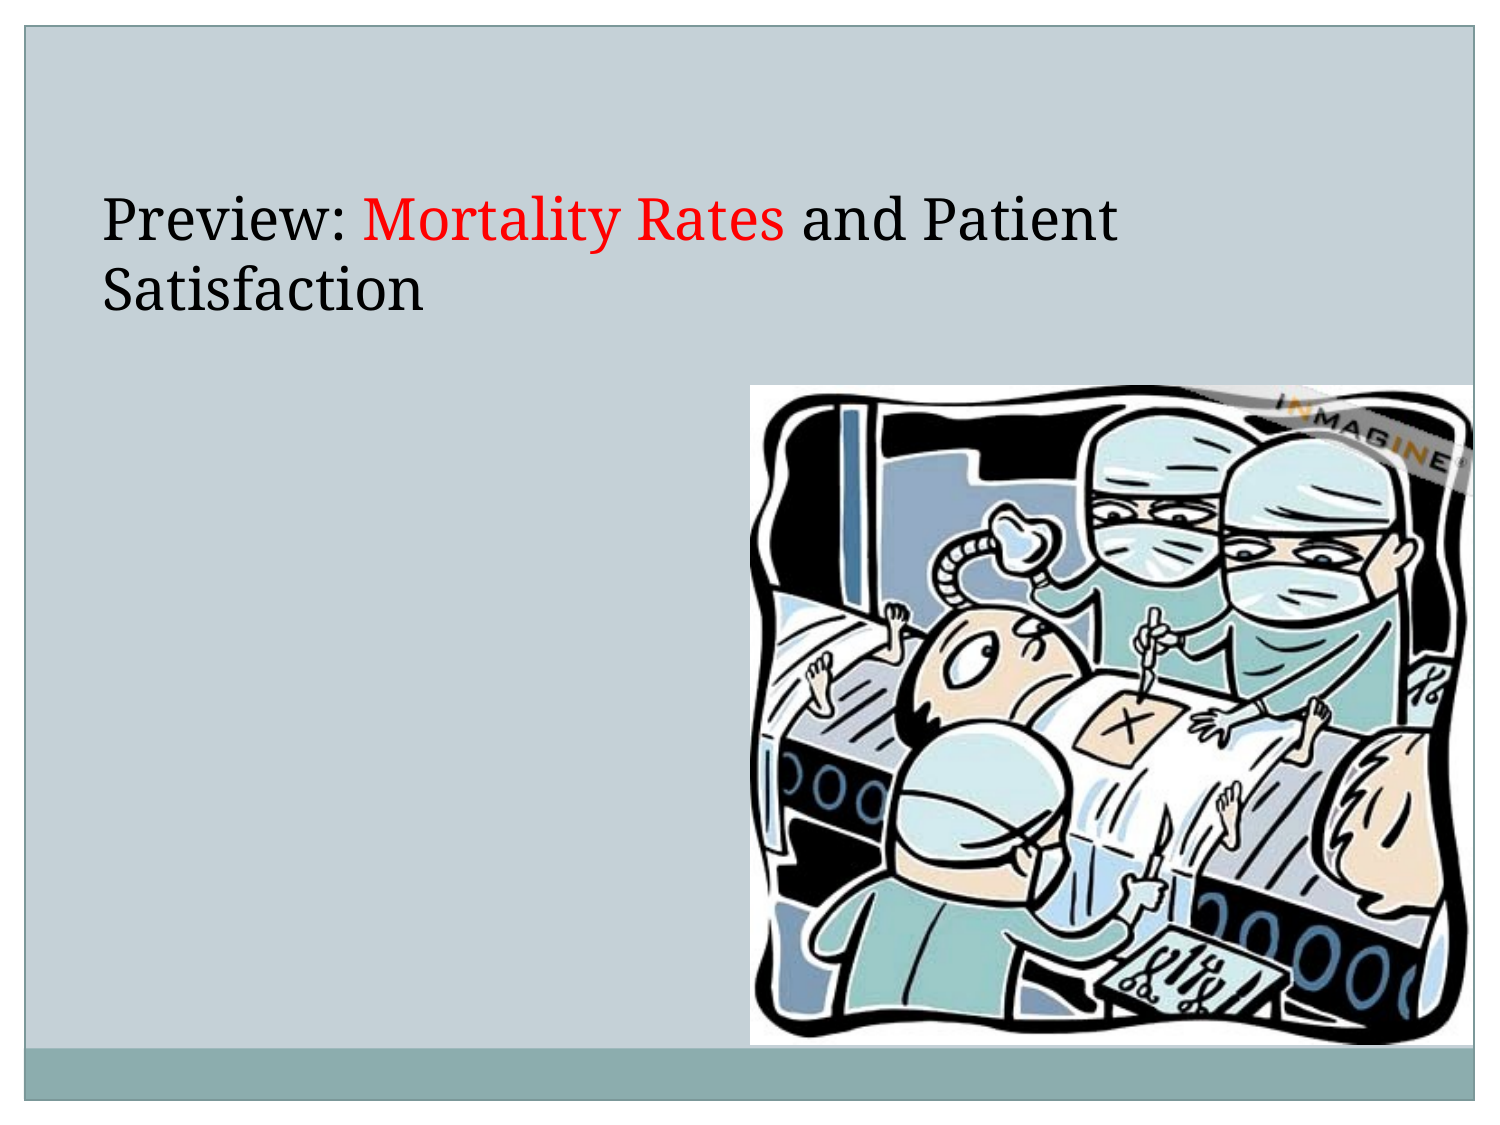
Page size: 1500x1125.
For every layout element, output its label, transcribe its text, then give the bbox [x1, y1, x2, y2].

picture [749, 385, 1473, 1045]
text_box Preview: Mortality Rates and Patient Satisfaction [87, 174, 1400, 330]
